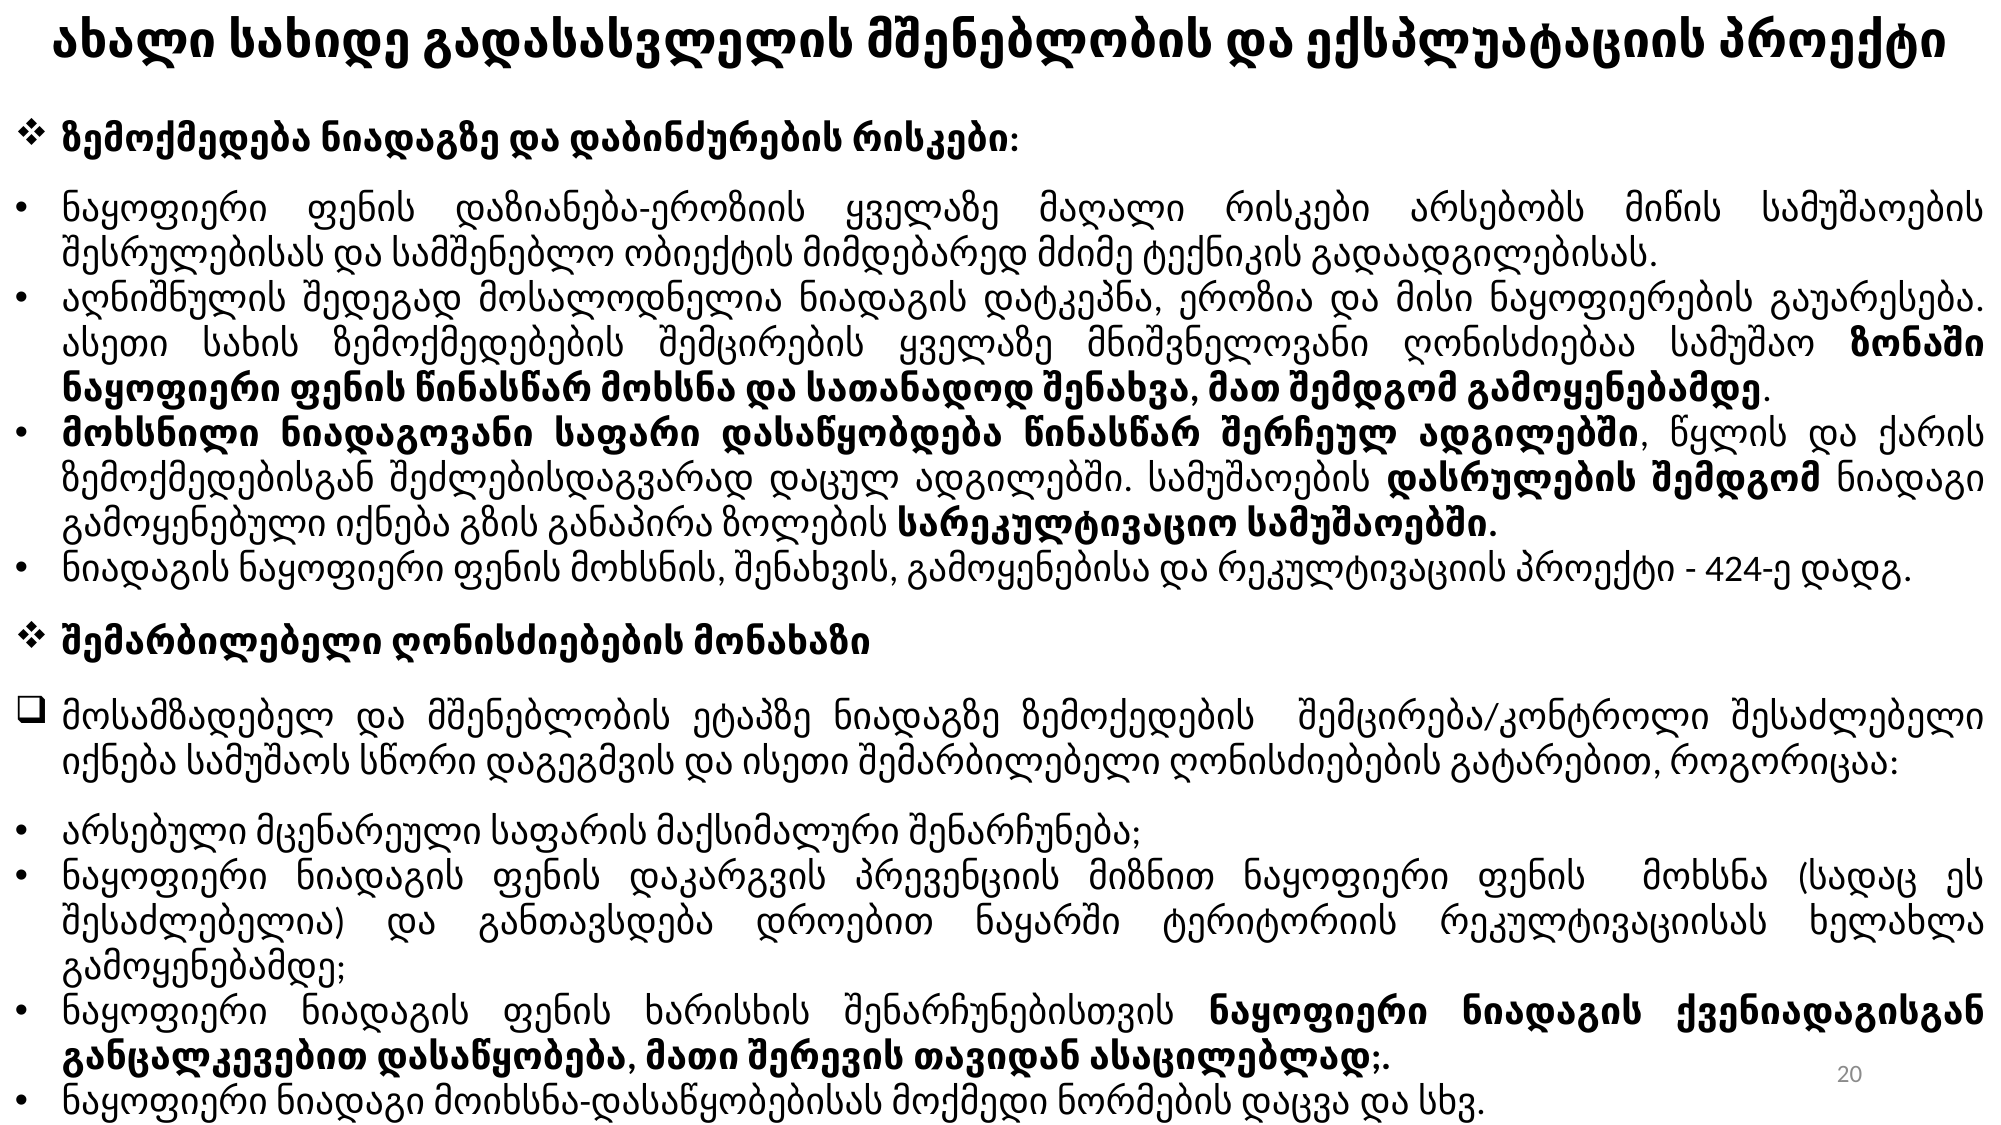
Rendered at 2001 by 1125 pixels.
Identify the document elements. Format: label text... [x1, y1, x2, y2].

text_box ახალი სახიდე გადასასვლელის მშენებლობის და ექსპლუატაციის პროექტი [0, 0, 2000, 75]
text_box შემარბილებელი ღონისძიებების მონახაზი მოსამზადებელ და მშენებლობის ეტაპზე ნიადაგზე ზემოქედების შემცირება/კონტროლი შესაძლებელი იქნება სამუშაოს სწორი დაგეგმვის და ისეთი შემარბილებელი ღონისძიებების გატარებით, როგორიცაა: არსებული მცენარეული საფარის მაქსიმალური შენარჩუნება; ნაყოფიერი ნიადაგის ფენის დაკარგვის პრევენციის მიზნით ნაყოფიერი ფენის მოხსნა (სადაც ეს შესაძლებელია) და განთავსდება დროებით ნაყარში ტერიტორიის რეკულტივაციისას ხელახლა გამოყენებამდე; ნაყოფიერი ნიადაგის ფენის ხარისხის შენარჩუნებისთვის ნაყოფიერი ნიადაგის ქვენიადაგისგან განცალკევებით დასაწყობება, მათი შერევის თავიდან ასაცილებლად;. ნაყოფიერი ნიადაგი მოიხსნა-დასაწყობებისას მოქმედი ნორმების დაცვა და სხვ. [0, 610, 2000, 1125]
text_box ნაყოფიერი ფენის დაზიანება-ეროზიის ყველაზე მაღალი რისკები არსებობს მიწის სამუშაოების შესრულებისას და სამშენებლო ობიექტის მიმდებარედ მძიმე ტექნიკის გადაადგილებისას. აღნიშნულის შედეგად მოსალოდნელია ნიადაგის დატკეპნა, ეროზია და მისი ნაყოფიერების გაუარესება. ასეთი სახის ზემოქმედებების შემცირების ყველაზე მნიშვნელოვანი ღონისძიებაა სამუშაო ზონაში ნაყოფიერი ფენის წინასწარ მოხსნა და სათანადოდ შენახვა, მათ შემდგომ გამოყენებამდე. მოხსნილი ნიადაგოვანი საფარი დასაწყობდება წინასწარ შერჩეულ ადგილებში, წყლის და ქარის ზემოქმედებისგან შეძლებისდაგვარად დაცულ ადგილებში. სამუშაოების დასრულების შემდგომ ნიადაგი გამოყენებული იქნება გზის განაპირა ზოლების სარეკულტივაციო სამუშაოებში. ნიადაგის ნაყოფიერი ფენის მოხსნის, შენახვის, გამოყენებისა და რეკულტივაციის პროექტი - 424-ე დადგ. [0, 176, 2000, 597]
text_box ზემოქმედება ნიადაგზე და დაბინძურების რისკები: [0, 106, 2000, 167]
